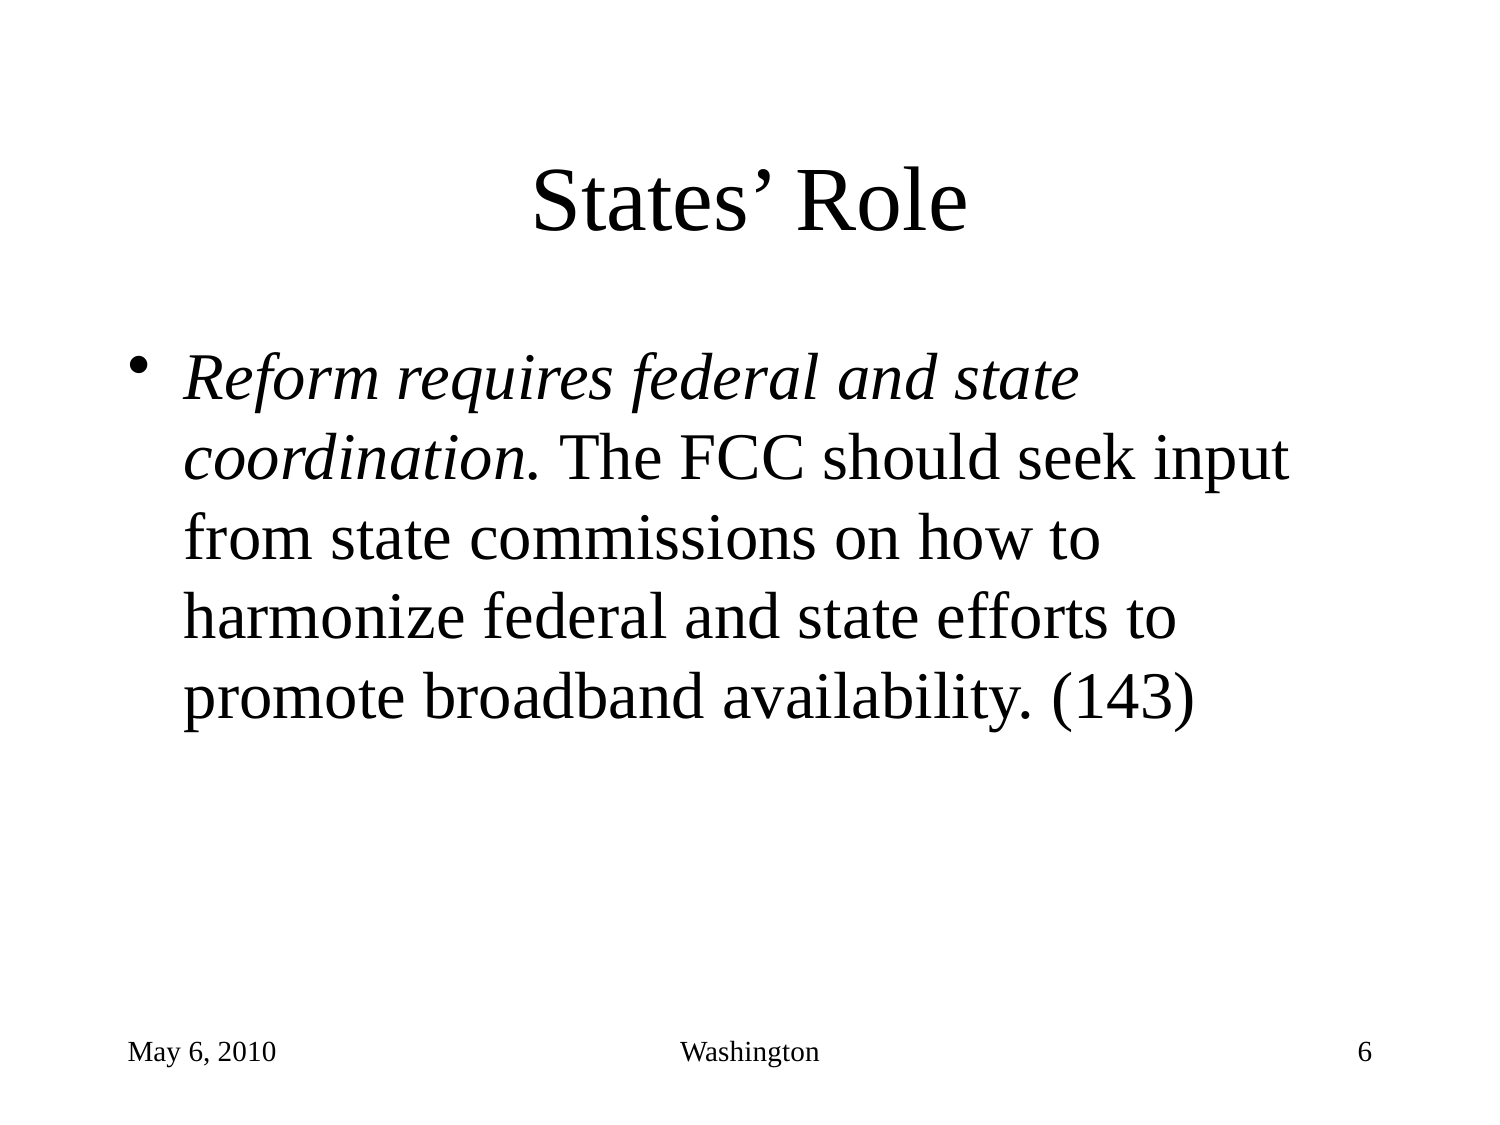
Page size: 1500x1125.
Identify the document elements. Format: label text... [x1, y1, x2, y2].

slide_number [112, 1024, 426, 1101]
slide_number 6 [1074, 1024, 1388, 1101]
footer Washington [512, 1024, 988, 1101]
title States’ Role [112, 99, 1388, 288]
list Reform requires federal and state coordination. The FCC should seek input from state commissions on how to harmonize federal and state efforts to promote broadband availability. (143) [112, 324, 1388, 1001]
